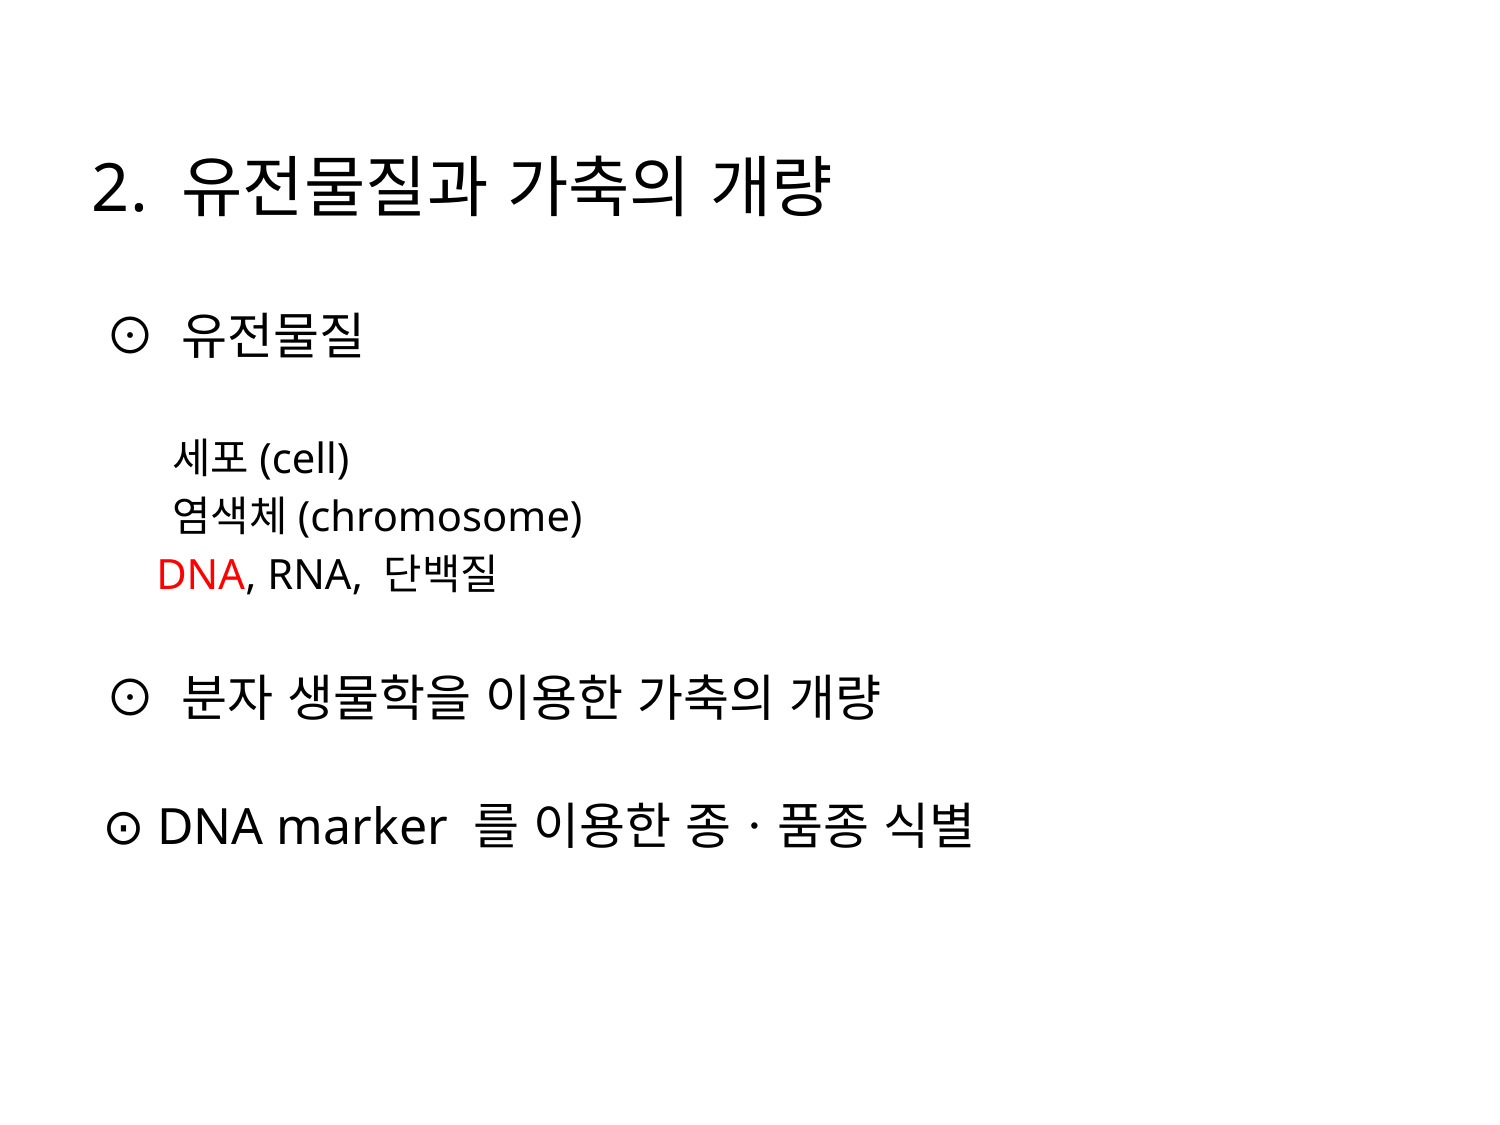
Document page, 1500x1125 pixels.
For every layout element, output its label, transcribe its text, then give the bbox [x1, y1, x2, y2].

list 2. 유전물질과 가축의 개량 ⊙ 유전물질 세포(cell) 염색체(chromosome) DNA, RNA, 단백질 ⊙ 분자 생물학을 이용한 가축의 개량 ⊙ DNA marker 를 이용한 종ㆍ품종 식별 [76, 137, 1427, 977]
